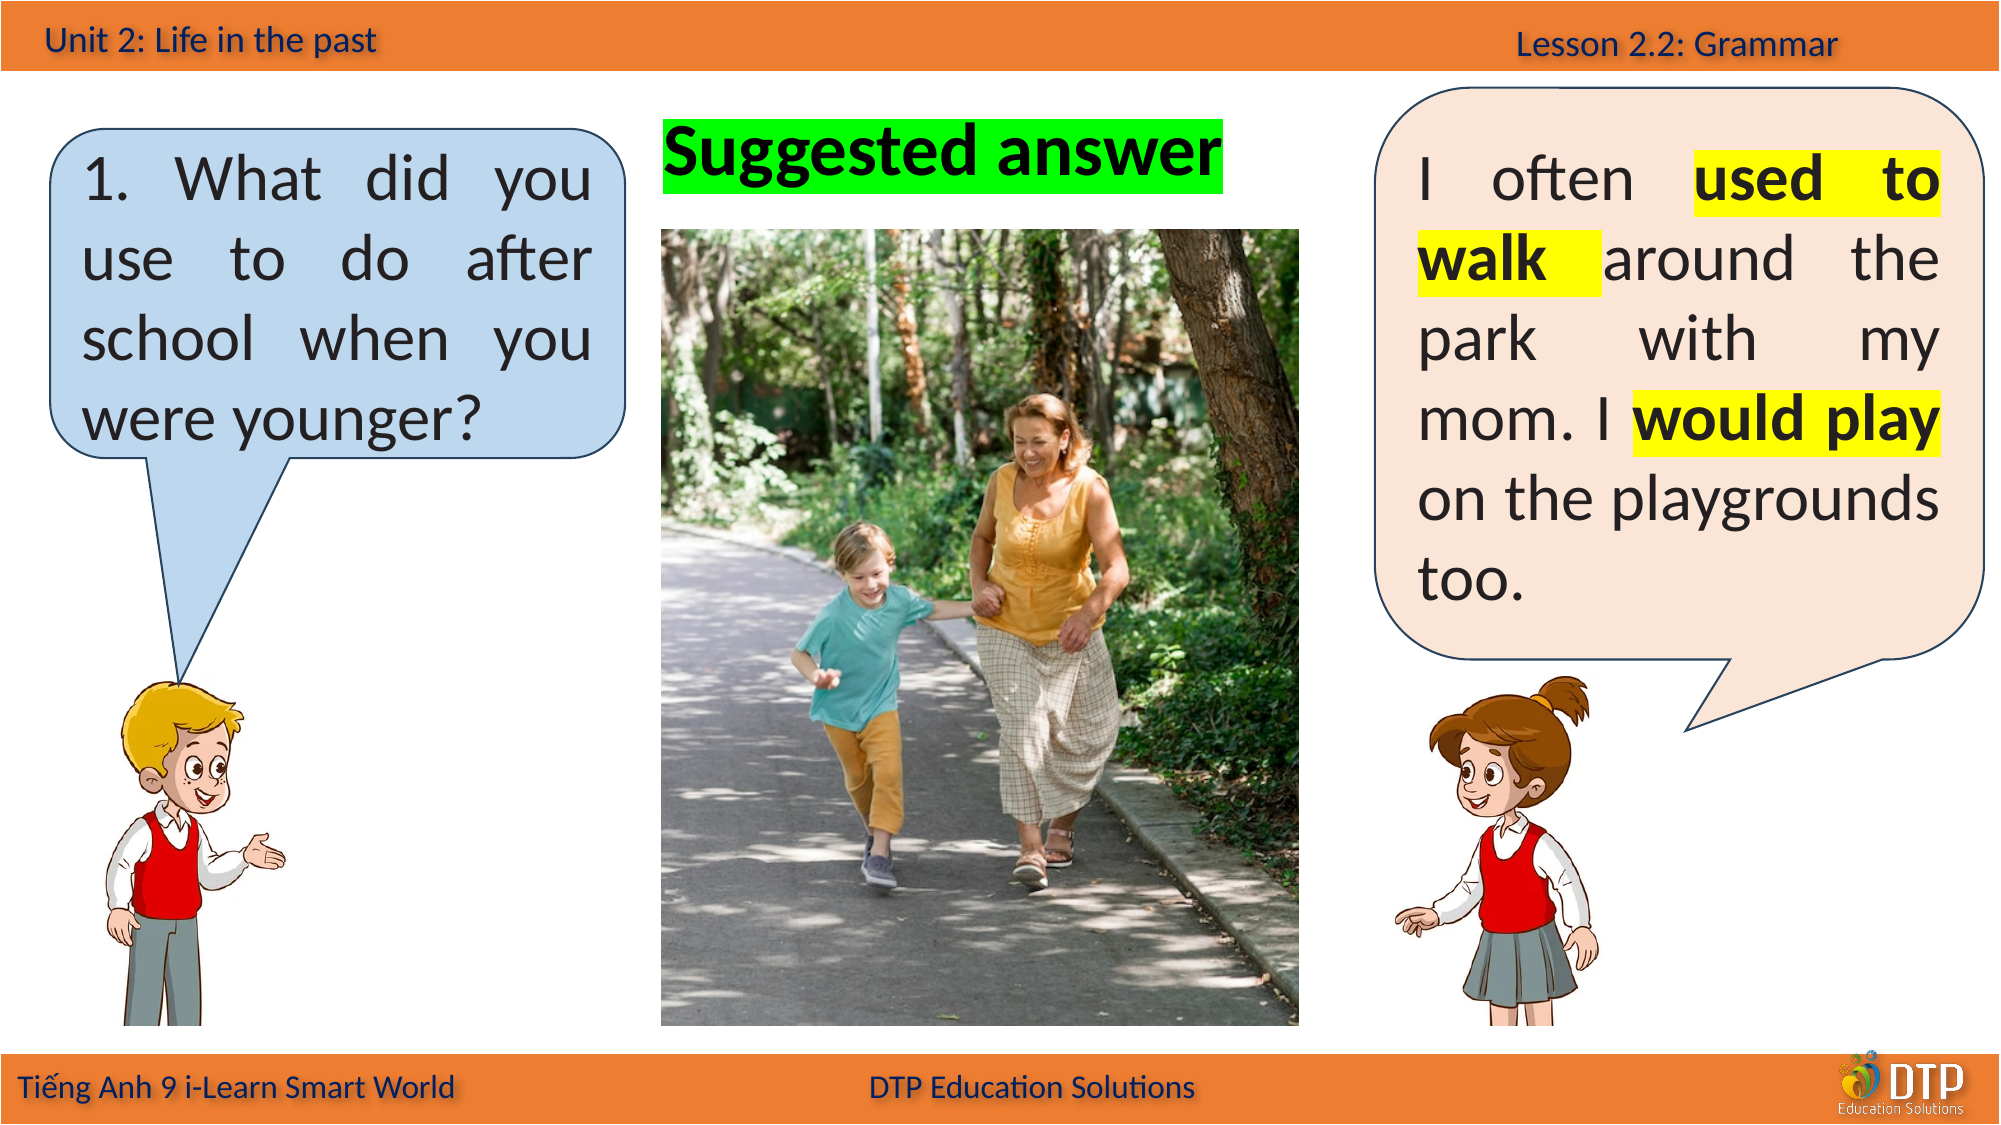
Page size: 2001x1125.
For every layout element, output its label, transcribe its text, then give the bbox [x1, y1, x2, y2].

picture [1379, 666, 1605, 1026]
text_box Suggested answer [648, 93, 1239, 198]
text_box I often used to walk around the park with my mom. I would play on the playgrounds too. [1373, 86, 1985, 733]
picture [661, 228, 1299, 1026]
picture [1839, 1050, 1963, 1114]
text_box 1. What did you use to do after school when you were younger? [49, 127, 627, 666]
picture [61, 666, 288, 1026]
